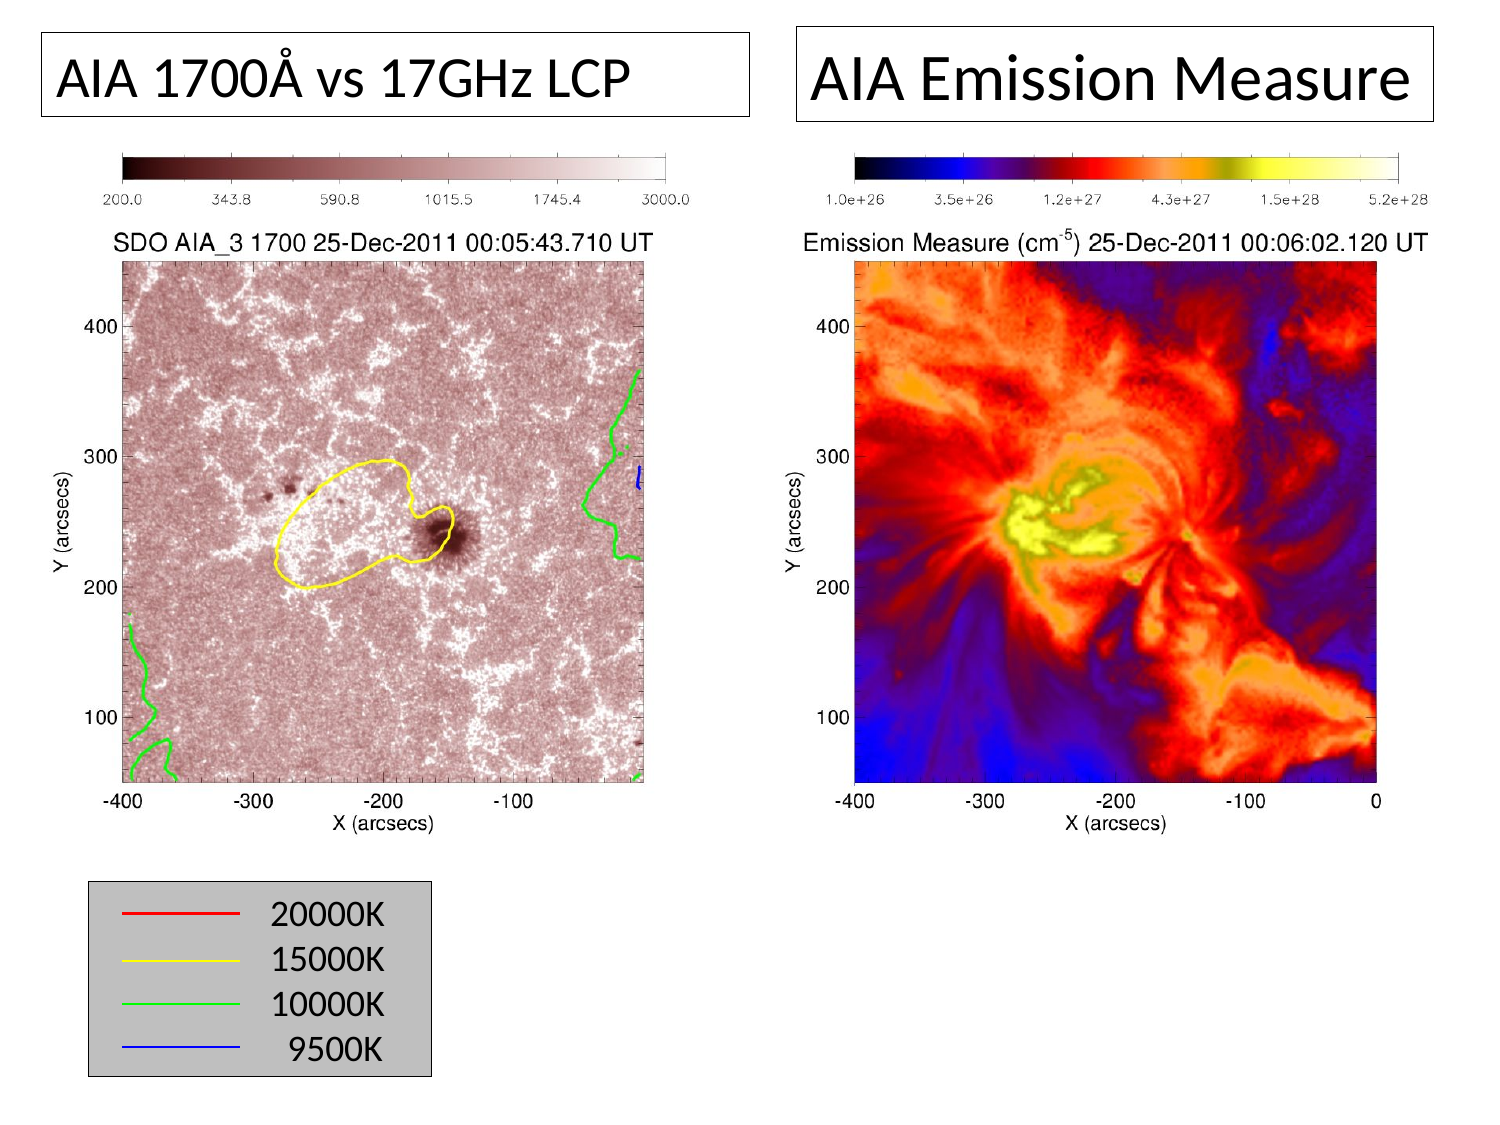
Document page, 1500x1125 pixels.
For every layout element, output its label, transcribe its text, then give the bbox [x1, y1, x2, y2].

text_box AIA Emission Measure [796, 26, 1434, 122]
picture [743, 150, 1487, 894]
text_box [88, 881, 432, 1079]
text_box AIA 1700Å vs 17GHz LCP [41, 32, 750, 117]
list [11, 150, 742, 894]
